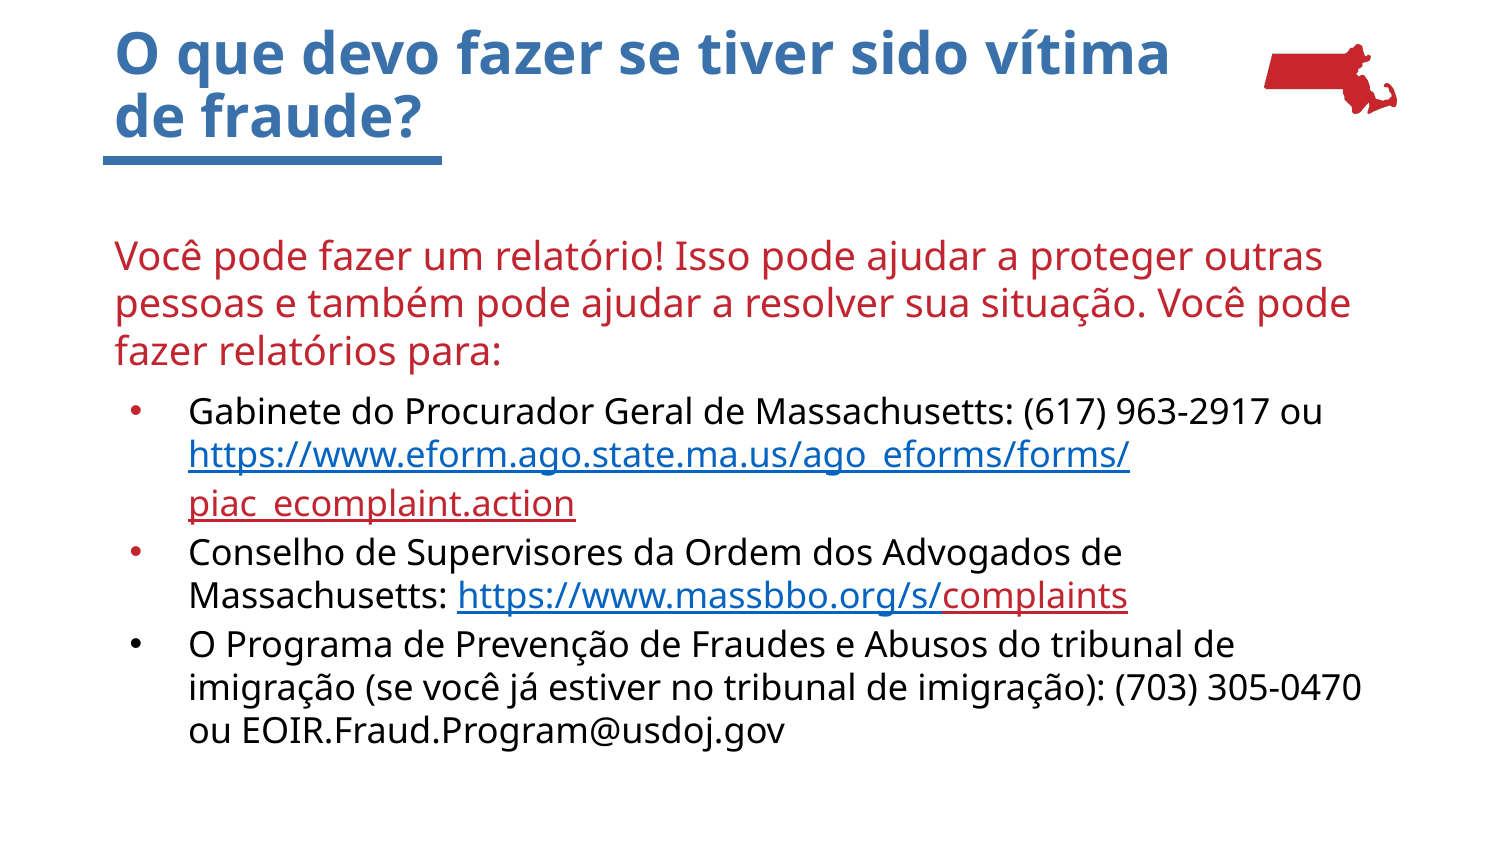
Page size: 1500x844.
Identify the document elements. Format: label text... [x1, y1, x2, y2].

title O que devo fazer se tiver sido vítima de fraude? [103, 18, 1254, 156]
picture [1264, 44, 1397, 114]
list Você pode fazer um relatório! Isso pode ajudar a proteger outras pessoas e também pode ajudar a resolver sua situação. Você pode fazer relatórios para: Gabinete do Procurador Geral de Massachusetts: (617) 963-2917 ou https://www.eform.ago.state.ma.us/ago_eforms/forms/piac_ecomplaint.action Conselho de Supervisores da Ordem dos Advogados de Massachusetts: https://www.massbbo.org/s/complaints O Programa de Prevenção de Fraudes e Abusos do tribunal de imigração (se você já estiver no tribunal de imigração): (703) 305-0470 ou EOIR.Fraud.Program@usdoj.gov [103, 224, 1397, 760]
